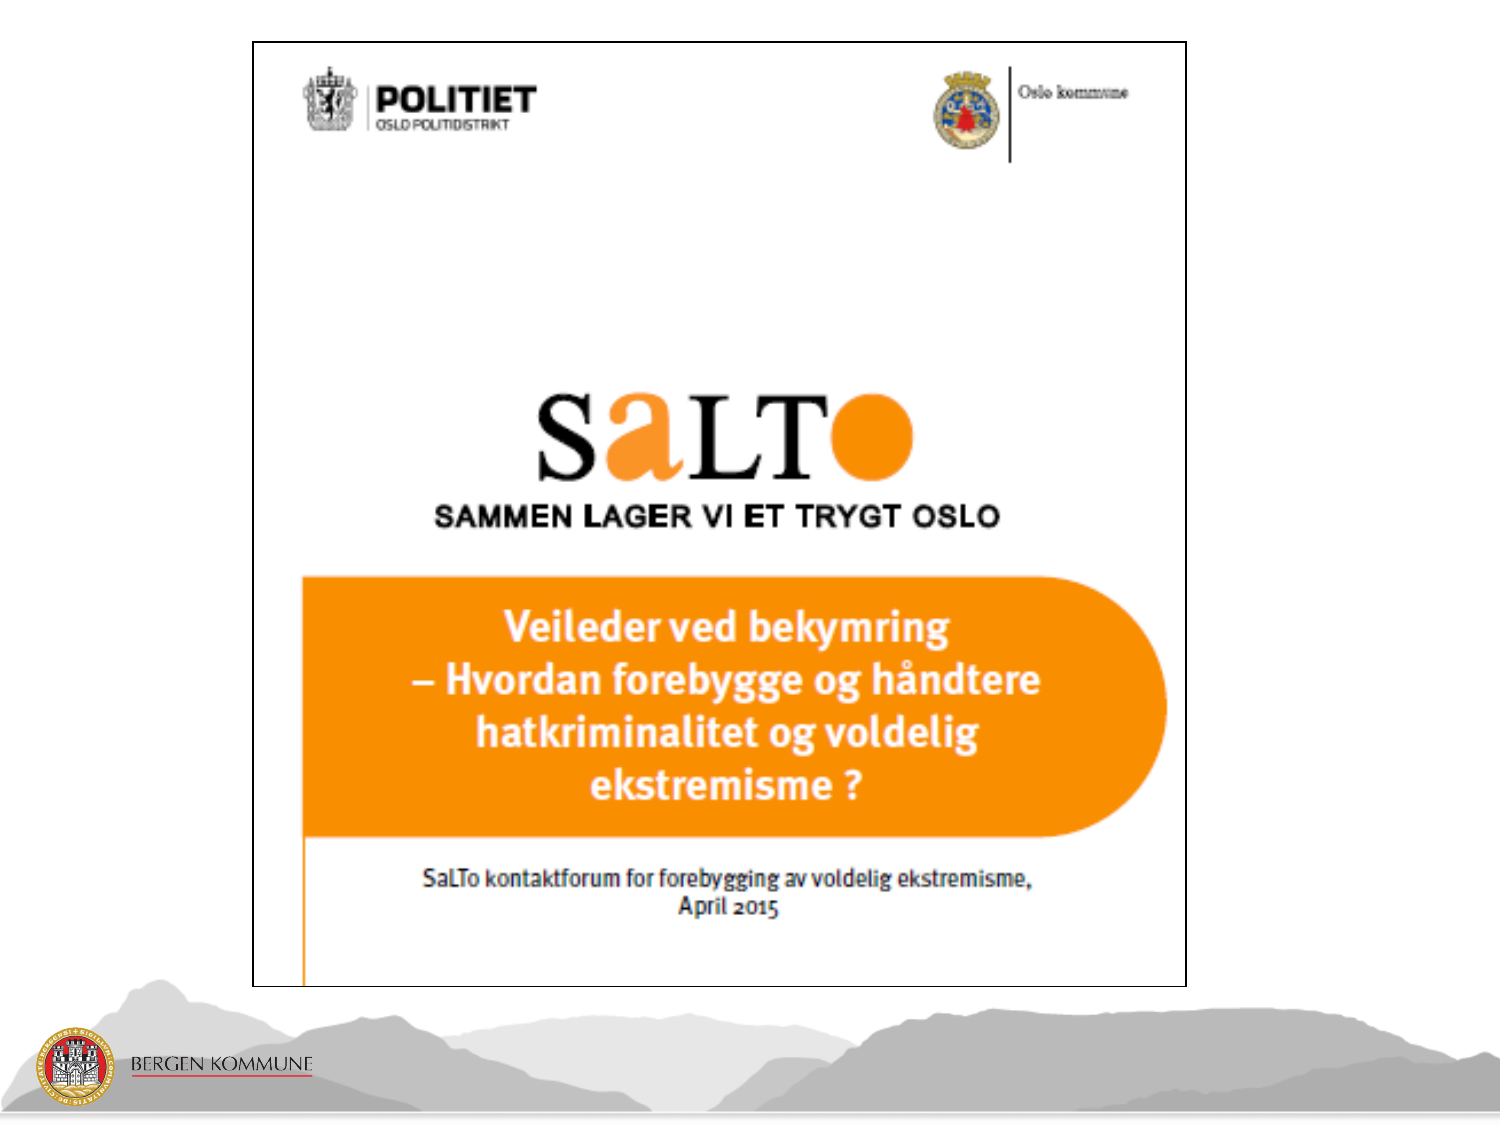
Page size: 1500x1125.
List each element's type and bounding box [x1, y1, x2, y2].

list [253, 42, 1186, 986]
picture [0, 0, 1500, 1125]
